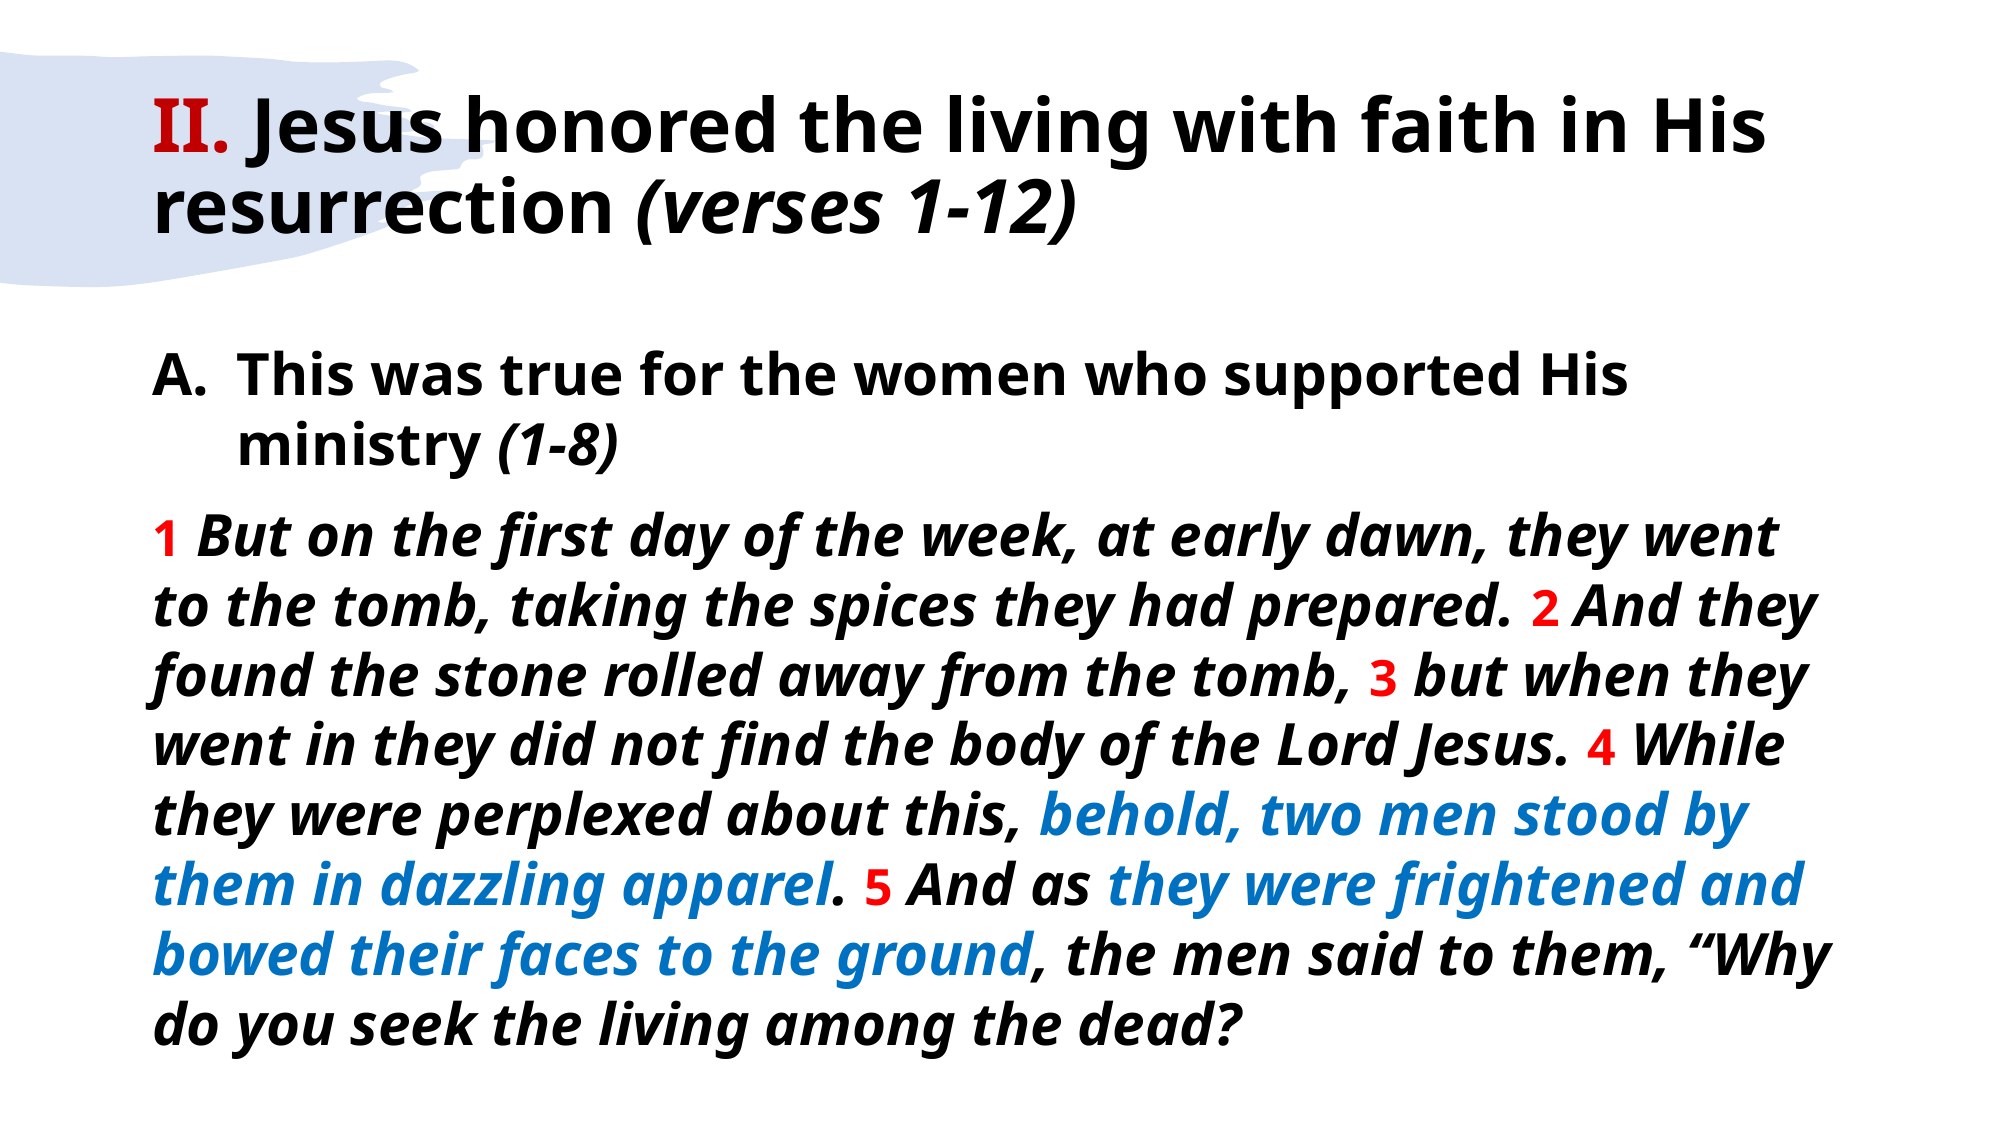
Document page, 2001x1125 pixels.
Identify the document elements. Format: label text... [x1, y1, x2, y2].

title II. Jesus honored the living with faith in His resurrection (verses 1-12) [137, 59, 1863, 278]
list This was true for the women who supported His ministry (1-8) 1 But on the first day of the week, at early dawn, they went to the tomb, taking the spices they had prepared. 2 And they found the stone rolled away from the tomb, 3 but when they went in they did not find the body of the Lord Jesus. 4 While they were perplexed about this, behold, two men stood by them in dazzling apparel. 5 And as they were frightened and bowed their faces to the ground, the men said to them, “Why do you seek the living among the dead? [137, 329, 1863, 1101]
